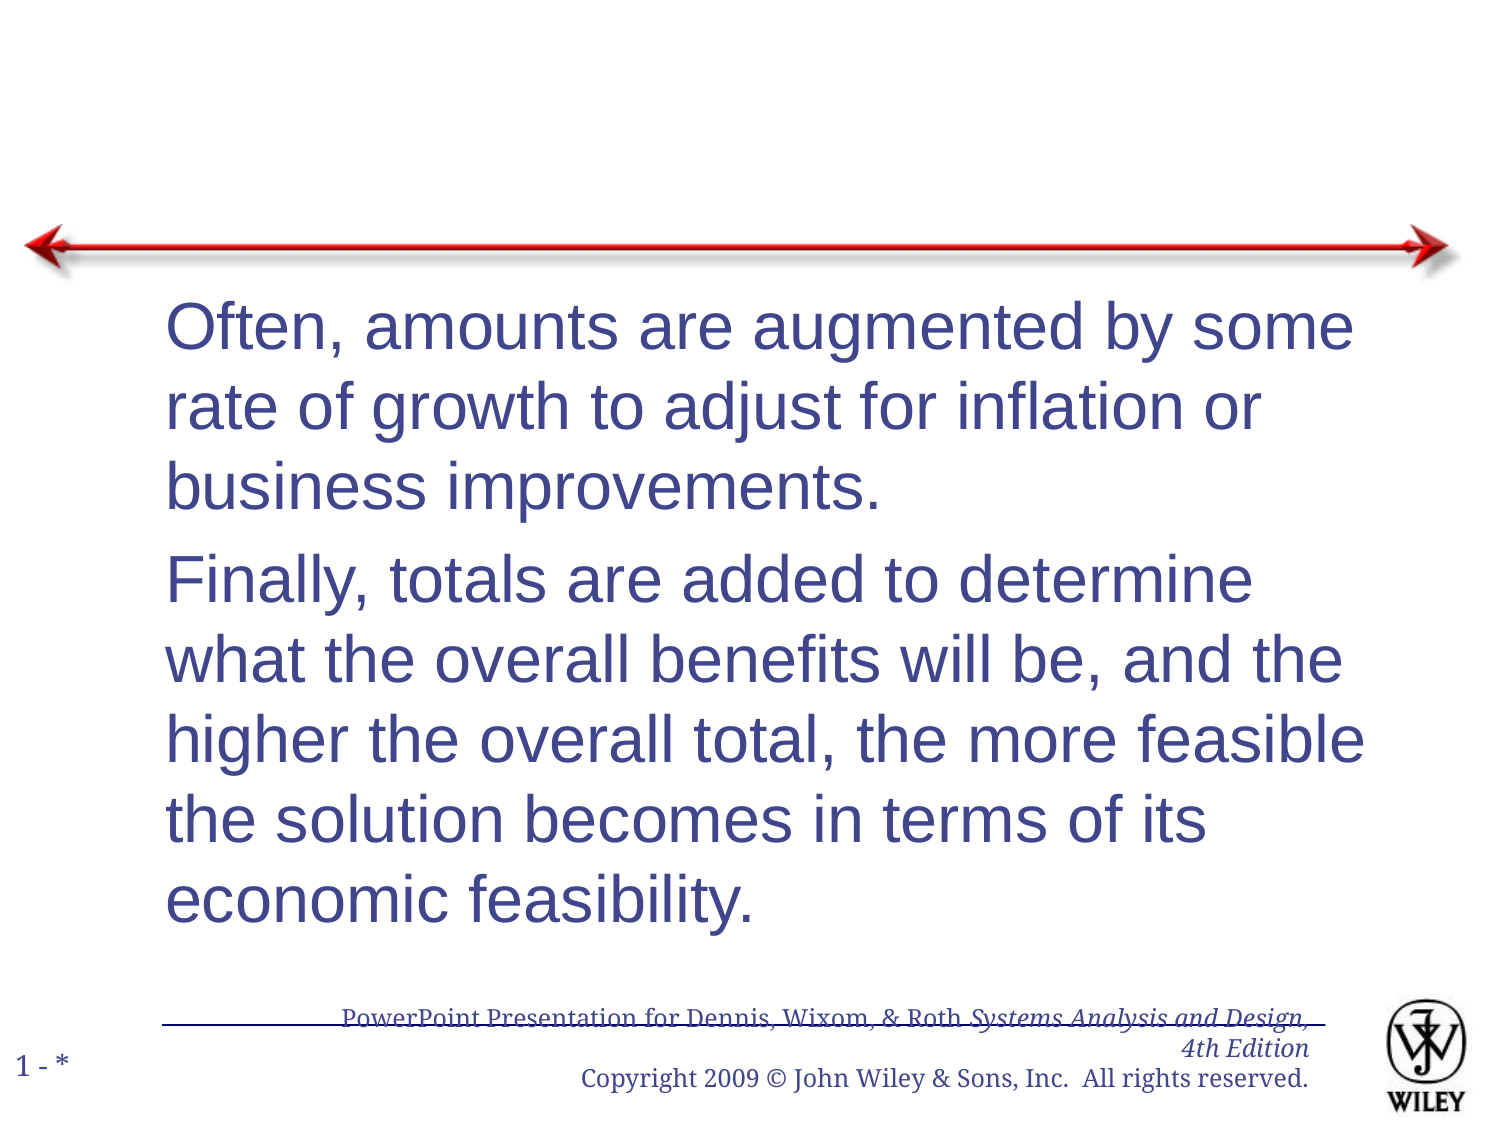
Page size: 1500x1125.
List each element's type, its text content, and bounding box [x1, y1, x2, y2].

list Often, amounts are augmented by some rate of growth to adjust for inflation or business improvements. Finally, totals are added to determine what the overall benefits will be, and the higher the overall total, the more feasible the solution becomes in terms of its economic feasibility. [93, 275, 1407, 1013]
picture [1381, 991, 1473, 1117]
text_box PowerPoint Presentation for Dennis, Wixom, & Roth Systems Analysis and Design, 4th Edition Copyright 2009 © John Wiley & Sons, Inc. All rights reserved. [287, 1024, 1325, 1100]
picture [24, 224, 1471, 291]
text_box 1 - * [0, 1049, 125, 1125]
